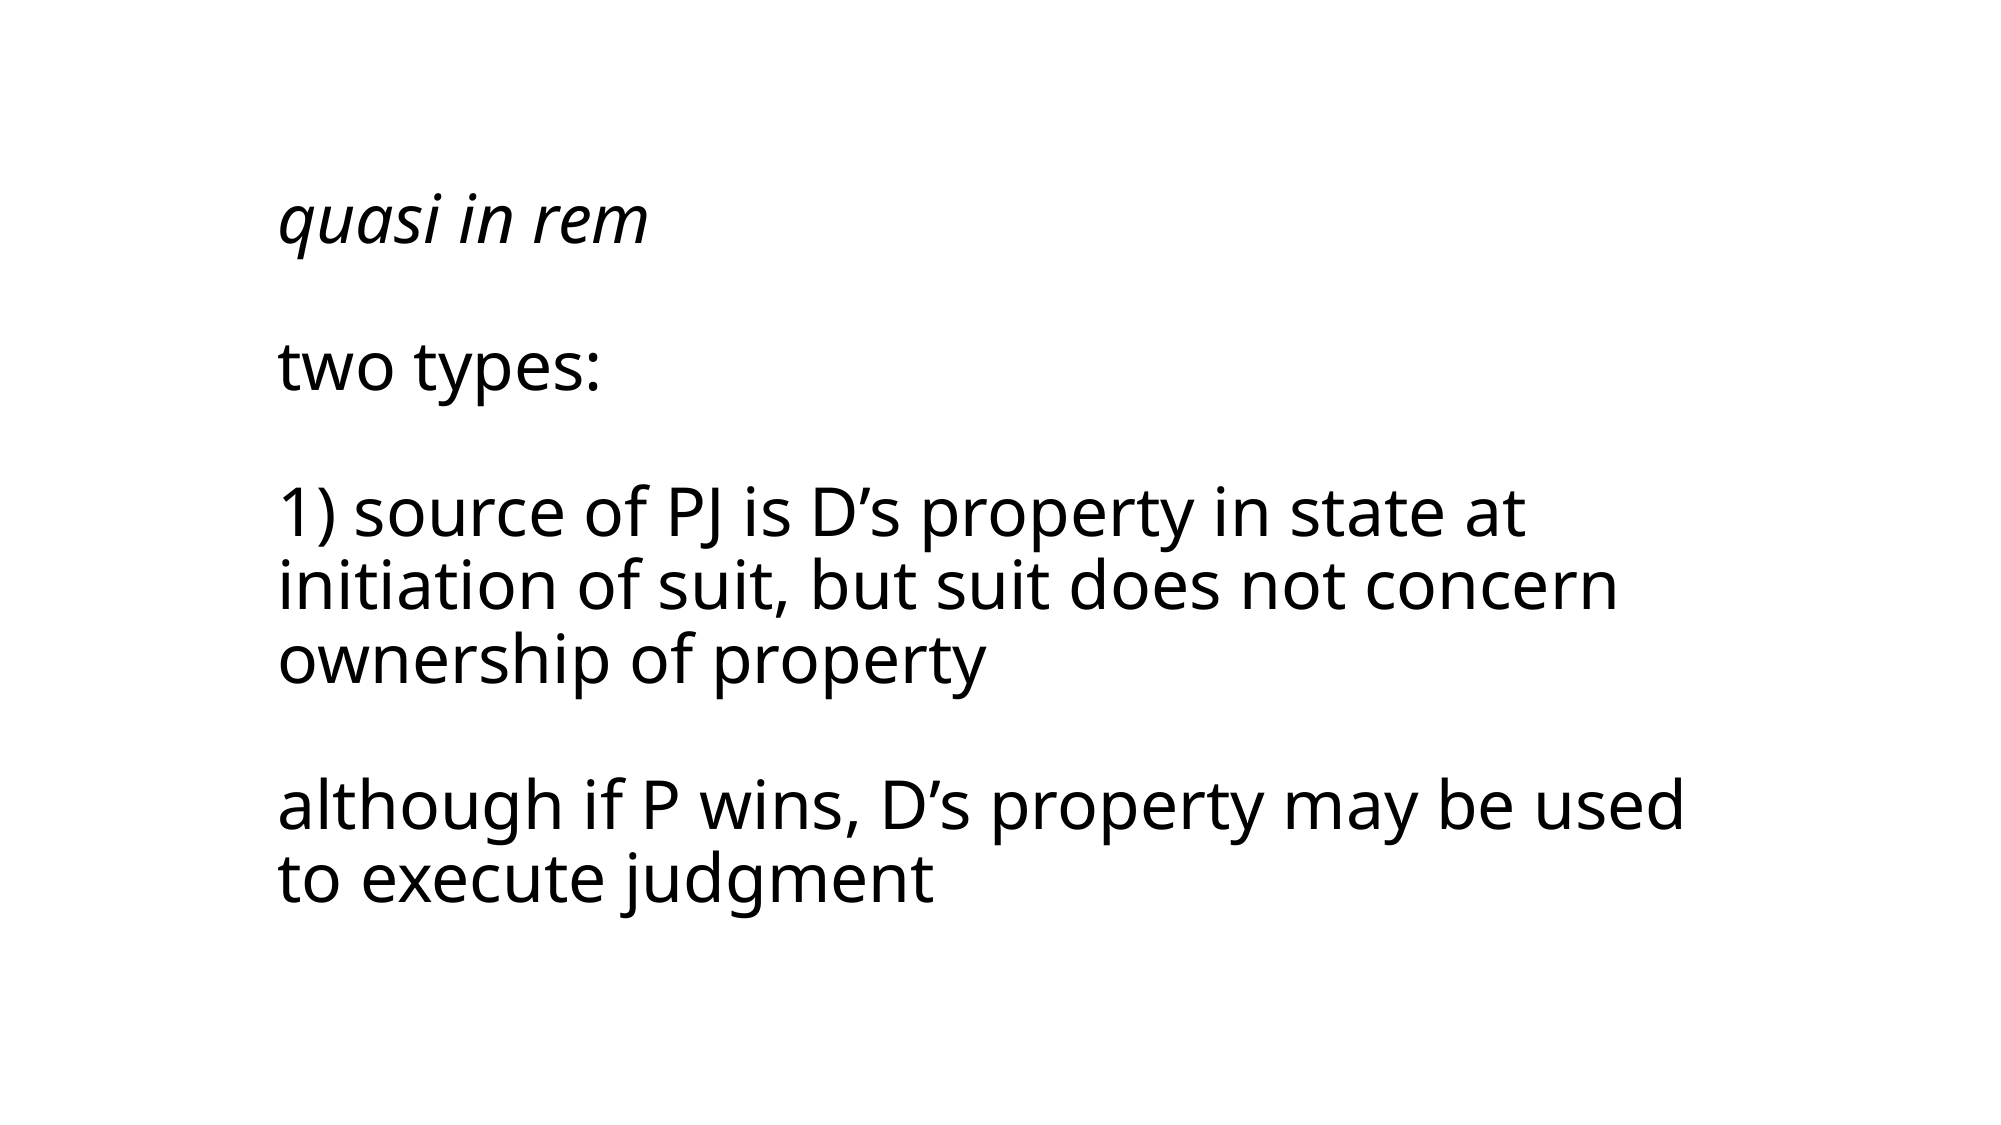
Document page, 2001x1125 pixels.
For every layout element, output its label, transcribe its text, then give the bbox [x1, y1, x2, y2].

title quasi in rem two types: 1) source of PJ is D’s property in state at initiation of suit, but suit does not concern ownership of property although if P wins, D’s property may be used to execute judgment [262, 174, 1725, 929]
